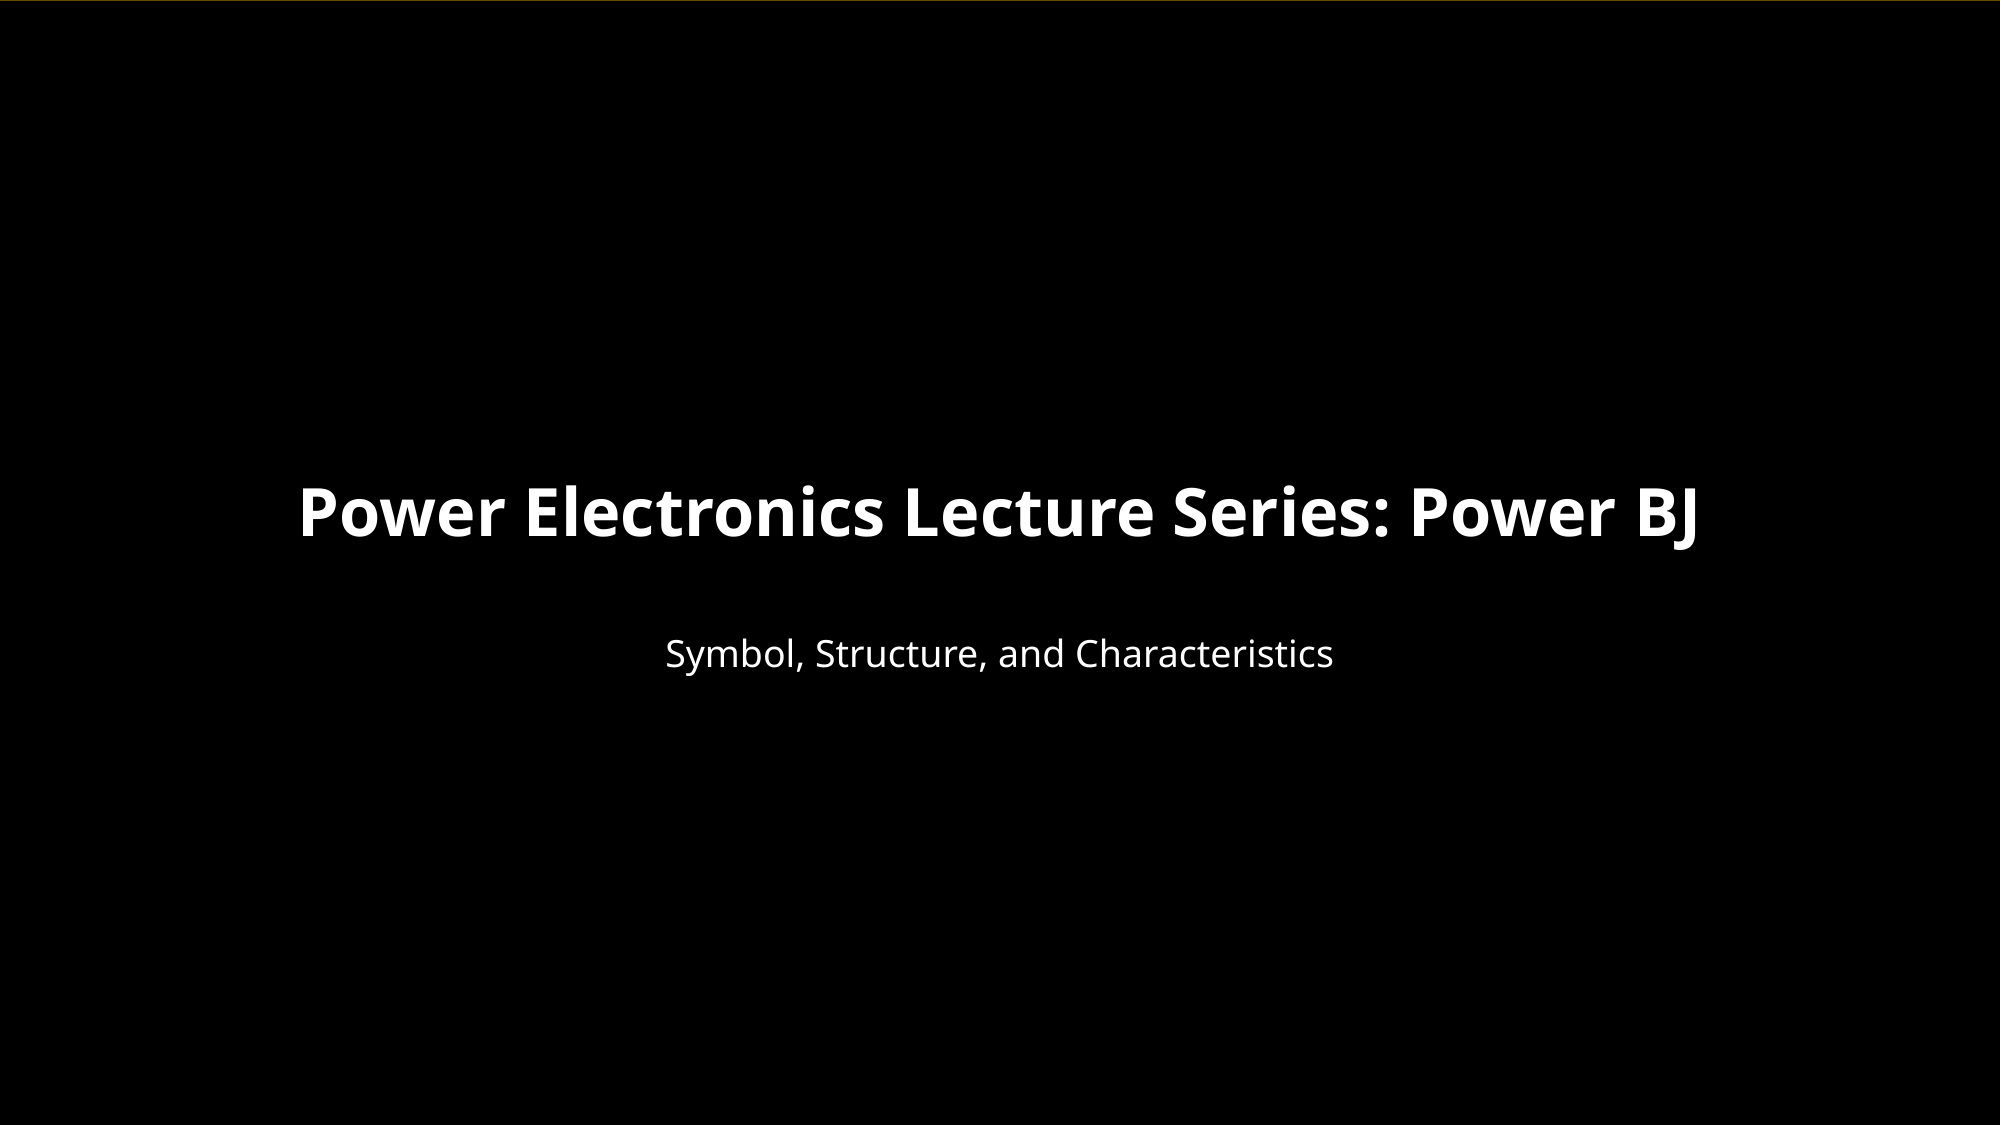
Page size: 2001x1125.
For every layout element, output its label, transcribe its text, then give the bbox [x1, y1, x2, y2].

text_box Symbol, Structure, and Characteristics [0, 614, 2000, 690]
text_box Power Electronics Lecture Series: Power BJ [0, 434, 2000, 585]
